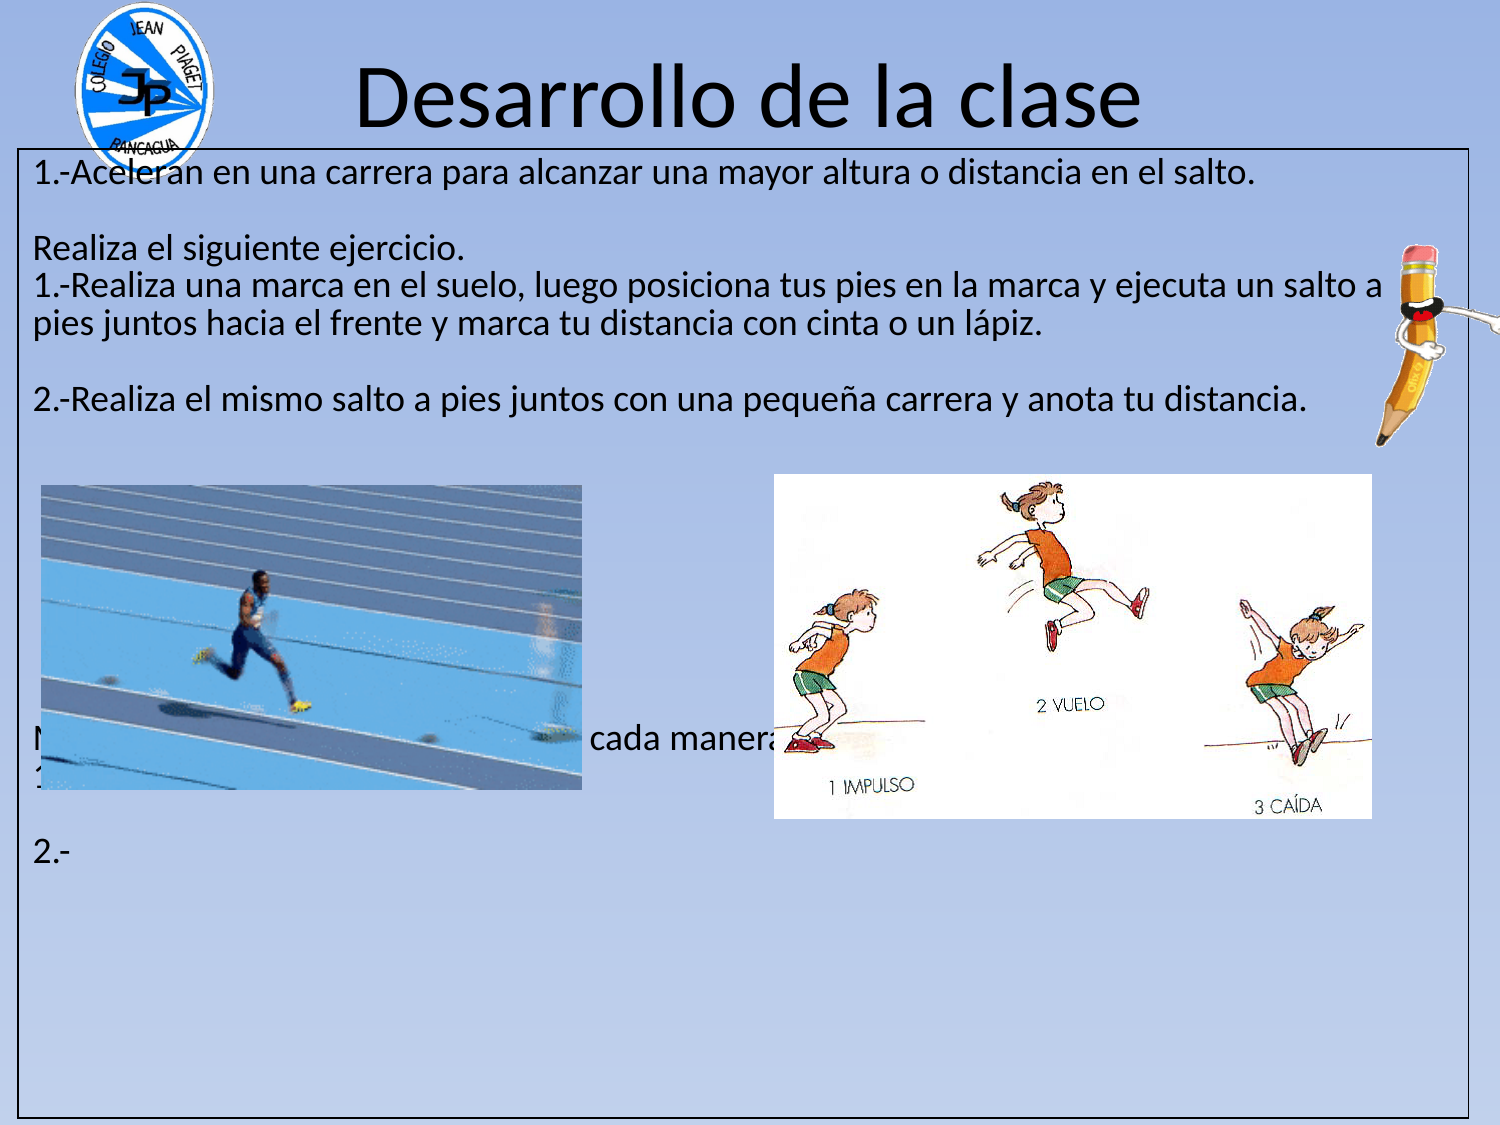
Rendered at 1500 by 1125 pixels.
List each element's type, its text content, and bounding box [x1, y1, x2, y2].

table_header 1.-Aceleran en una carrera para alcanzar una mayor altura o distancia en el salto. Realiza el siguiente ejercicio. 1.-Realiza una marca en el suelo, luego posiciona tus pies en la marca y ejecuta un salto a pies juntos hacia el frente y marca tu distancia con cinta o un lápiz. 2.-Realiza el mismo salto a pies juntos con una pequeña carrera y anota tu distancia. Menciona 2 diferencia que existe en cada manera de saltar. 1.- 2.- [19, 150, 1468, 1117]
picture [40, 485, 582, 790]
picture [42, 0, 254, 183]
picture [774, 190, 1500, 820]
title Desarrollo de la clase [255, 0, 1425, 148]
